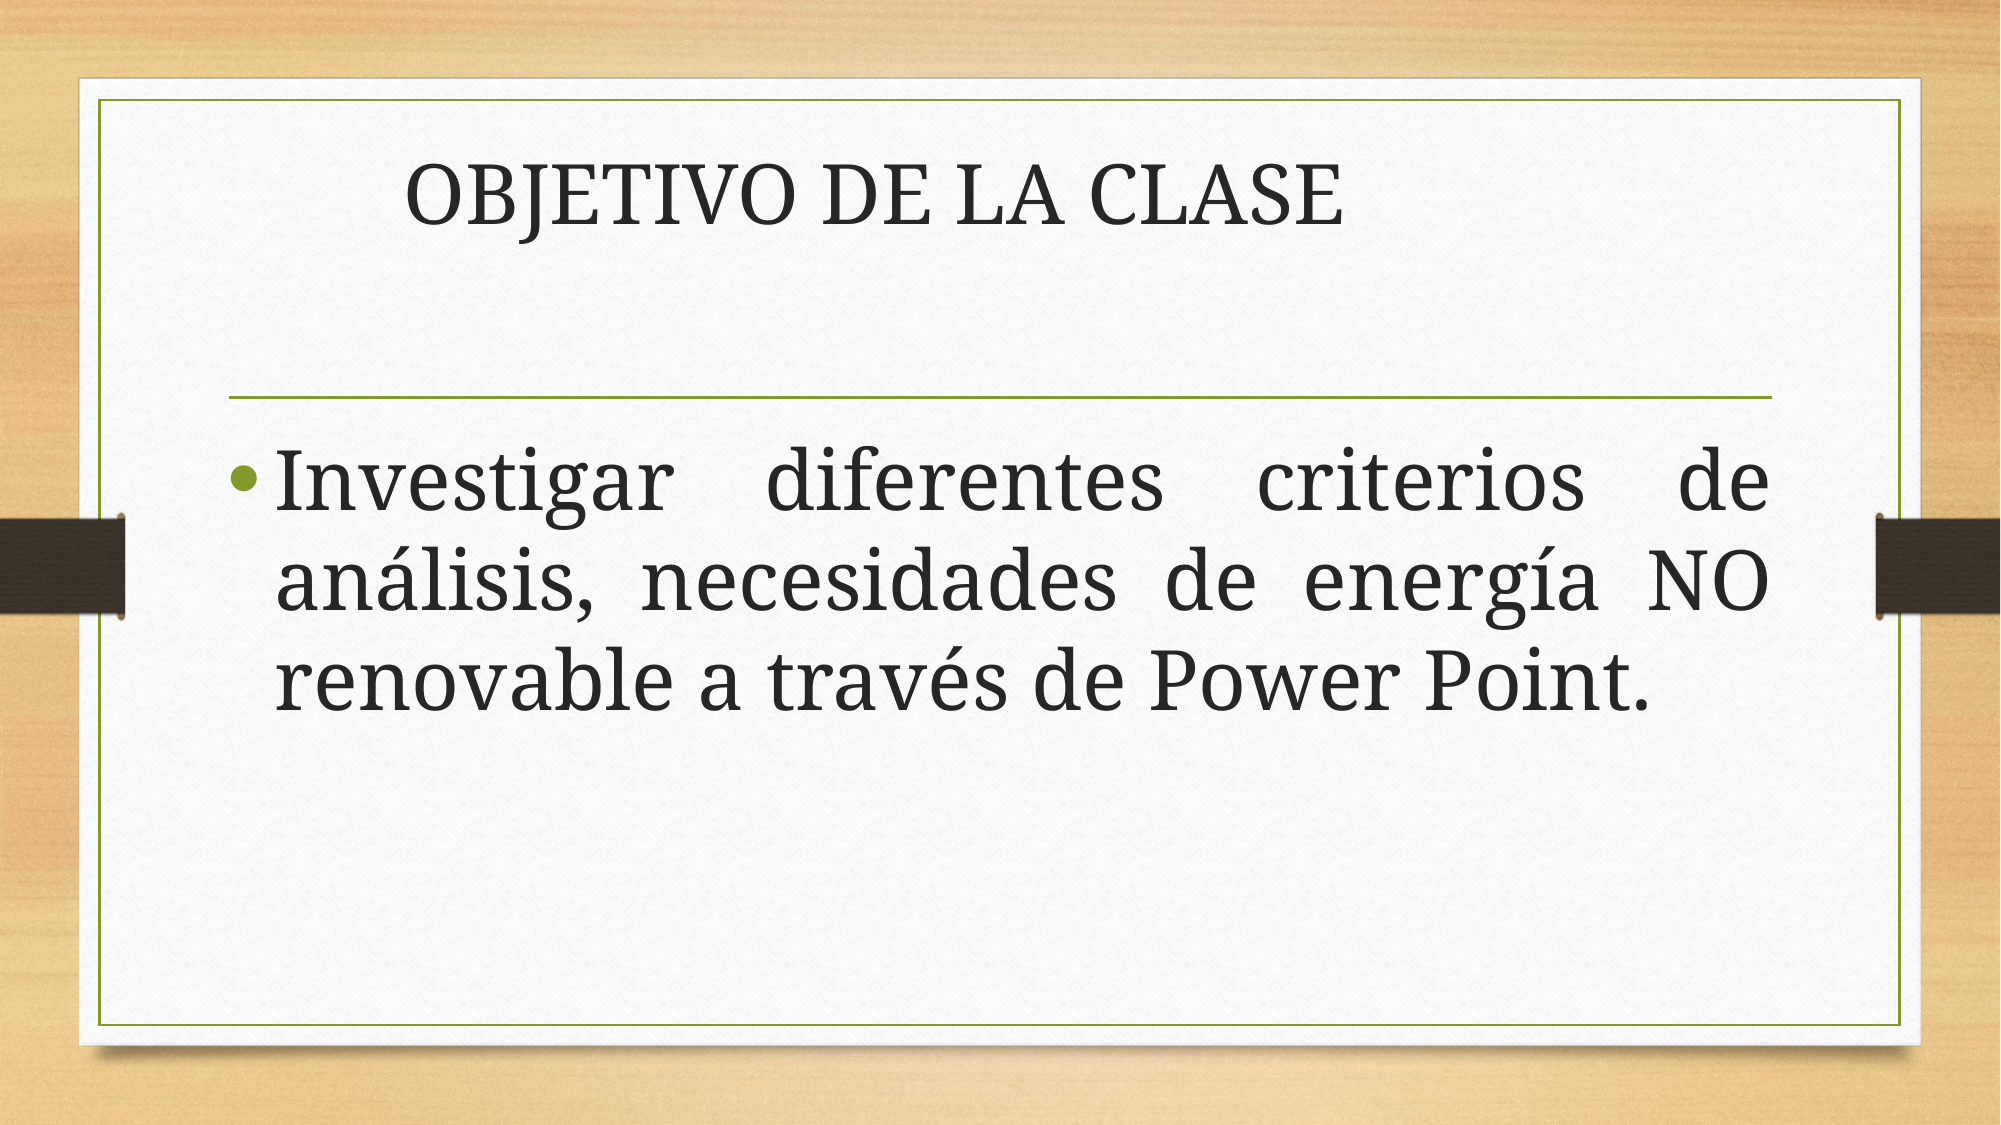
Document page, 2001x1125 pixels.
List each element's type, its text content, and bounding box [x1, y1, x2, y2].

picture [0, 0, 2001, 1125]
list Investigar diferentes criterios de análisis, necesidades de energía NO renovable a través de Power Point. [212, 419, 1788, 964]
title OBJETIVO DE LA CLASE [169, 82, 1580, 300]
